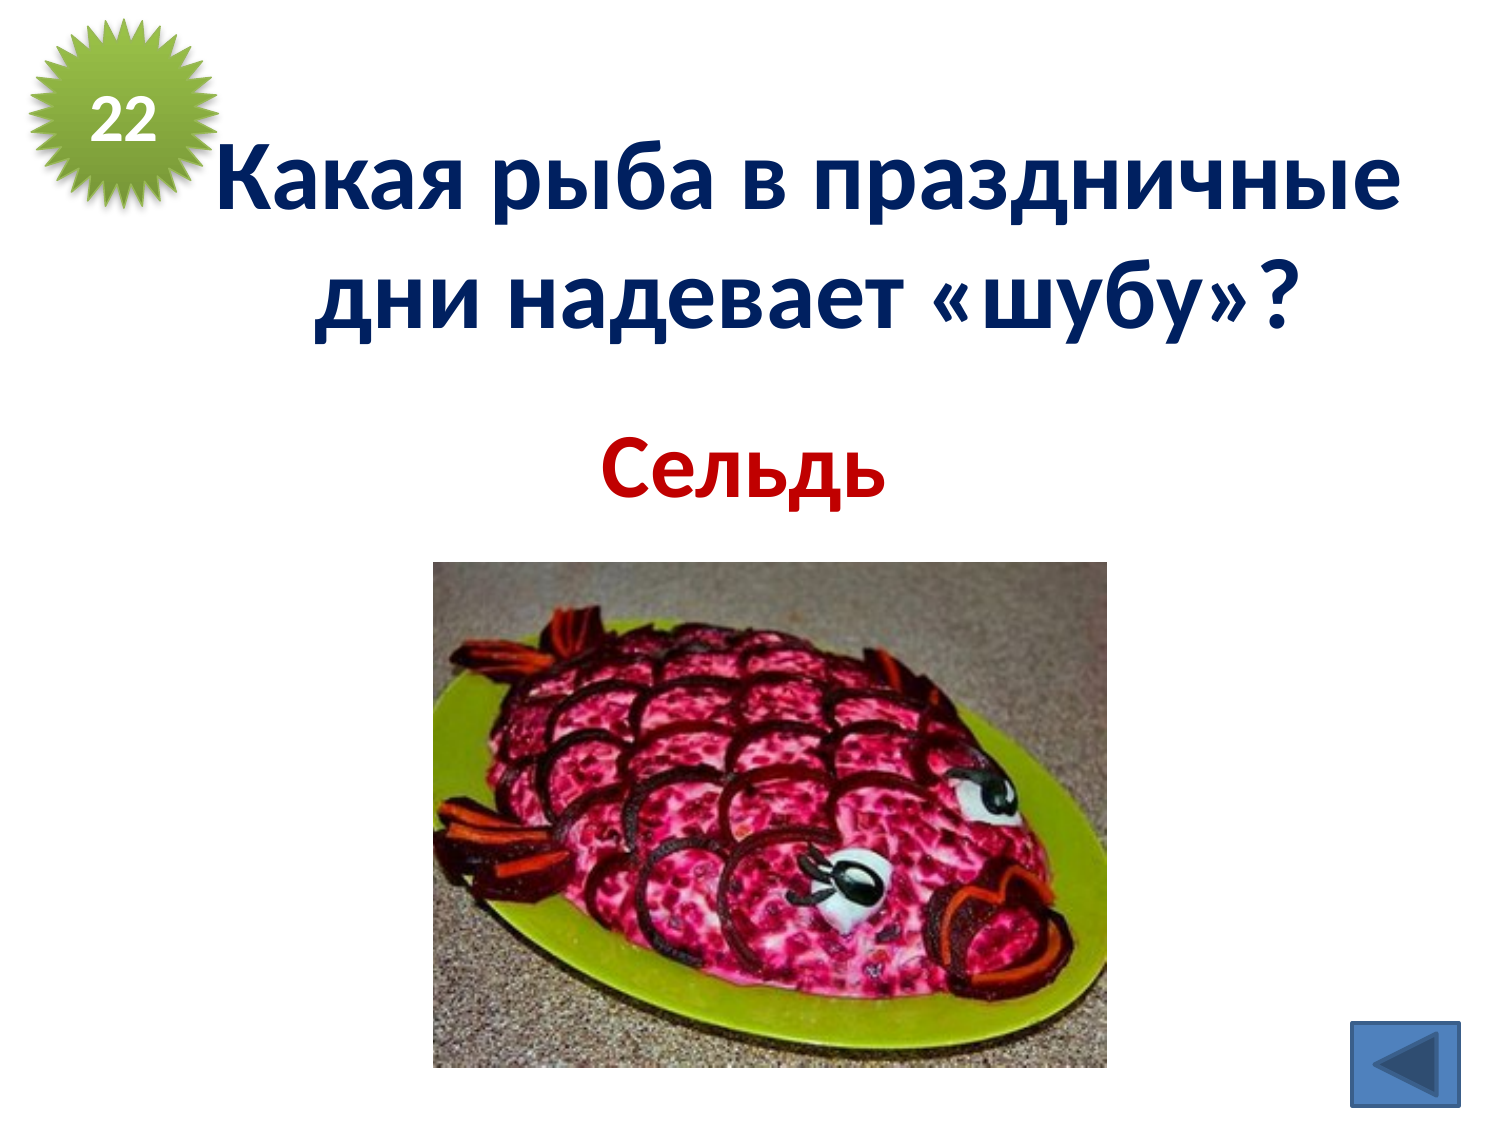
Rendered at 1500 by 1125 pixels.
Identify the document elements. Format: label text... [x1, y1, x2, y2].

text_box 22 [28, 18, 220, 209]
picture [433, 562, 1108, 1068]
text_box Сельдь [587, 398, 903, 524]
text_box Какая рыба в праздничные дни надевает «шубу»? [194, 101, 1425, 797]
text_box [1350, 1021, 1461, 1108]
